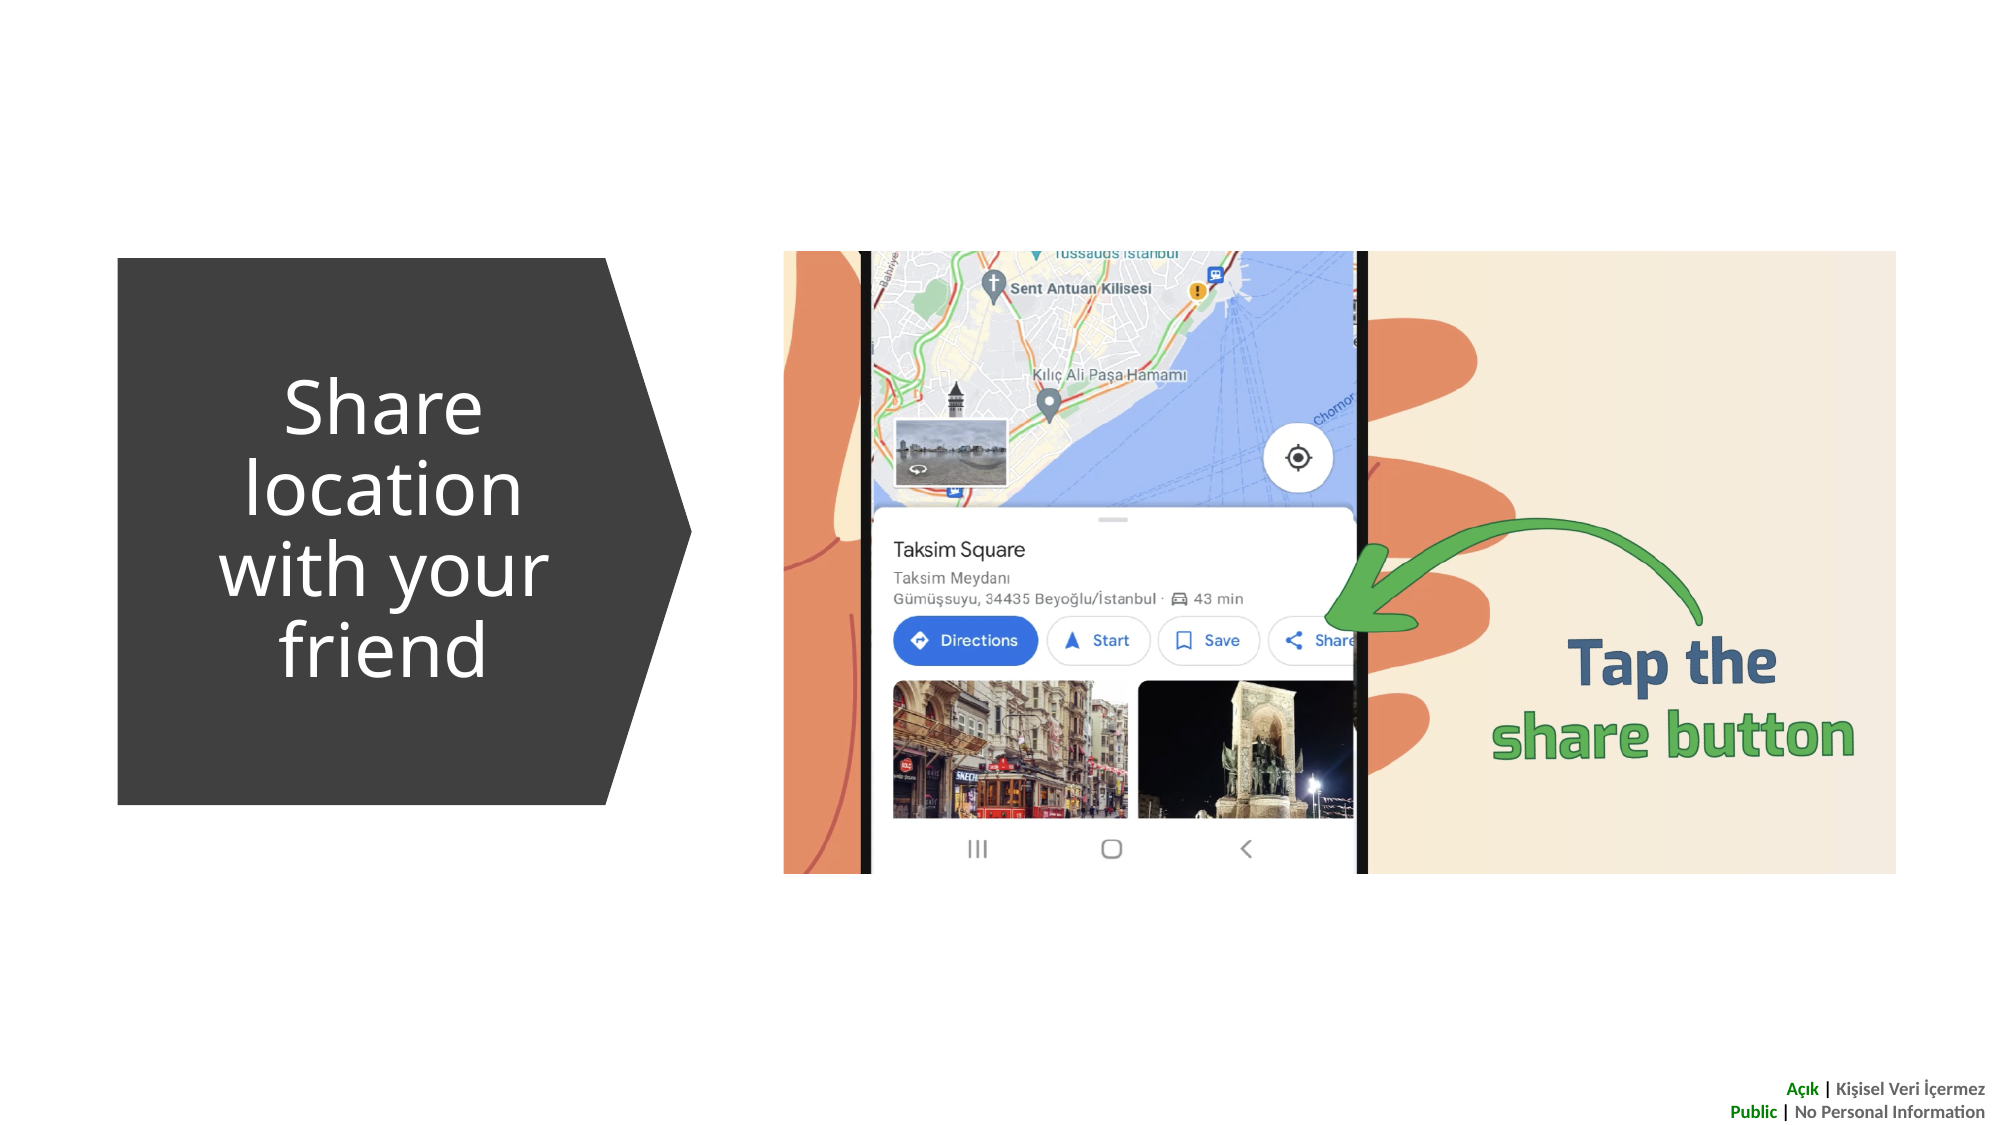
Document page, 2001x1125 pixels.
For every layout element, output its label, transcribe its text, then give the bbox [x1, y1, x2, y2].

picture [783, 250, 1896, 874]
text_box [116, 257, 693, 807]
title Share location with your friend [168, 322, 601, 741]
